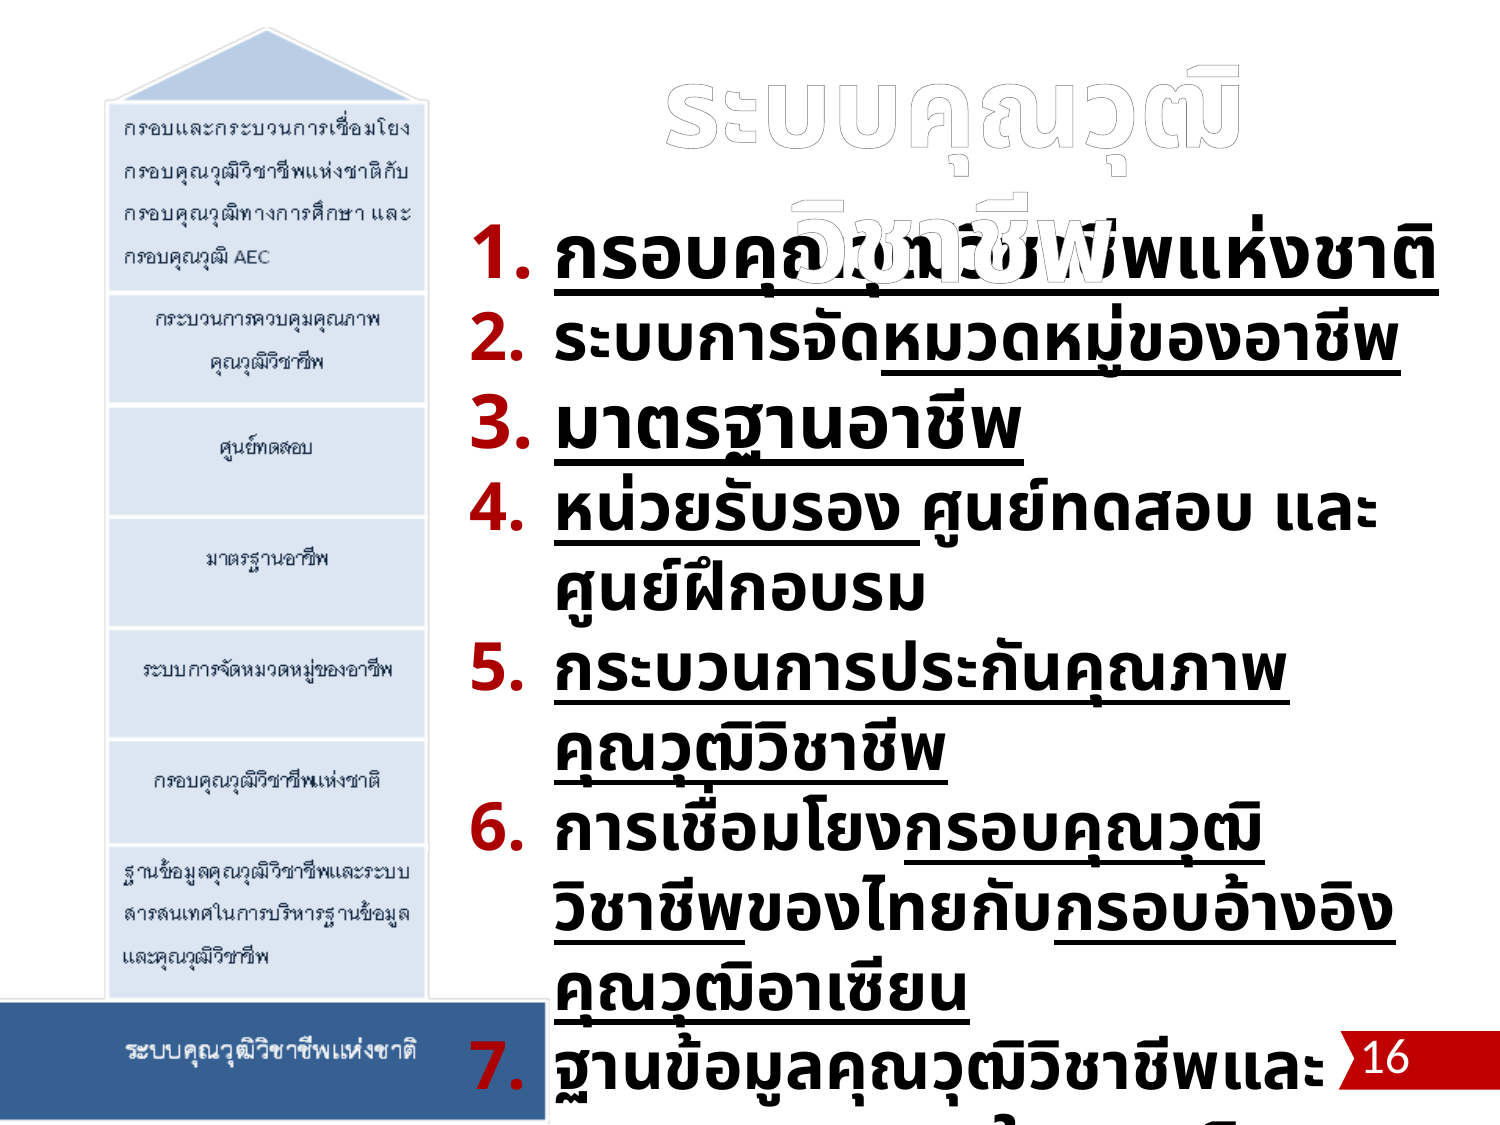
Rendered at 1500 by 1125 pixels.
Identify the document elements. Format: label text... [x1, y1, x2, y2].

picture [0, 27, 550, 1124]
text_box กรอบคุณวุฒิวิชาชีพแห่งชาติ ระบบการจัดหมวดหมู่ของอาชีพ มาตรฐานอาชีพ หน่วยรับรอง ศูนย์ทดสอบ และ ศูนย์ฝึกอบรม กระบวนการประกันคุณภาพคุณวุฒิวิชาชีพ การเชื่อมโยงกรอบคุณวุฒิวิชาชีพของไทยกับกรอบอ้างอิงคุณวุฒิอาเซียน ฐานข้อมูลคุณวุฒิวิชาชีพและระบบสารสนเทศในการบริหารฐานข้อมูลและคุณวุฒิวิชาชีพ [554, 196, 1471, 1125]
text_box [1334, 1018, 1500, 1099]
text_box ระบบคุณวุฒิวิชาชีพ [563, 27, 1345, 312]
